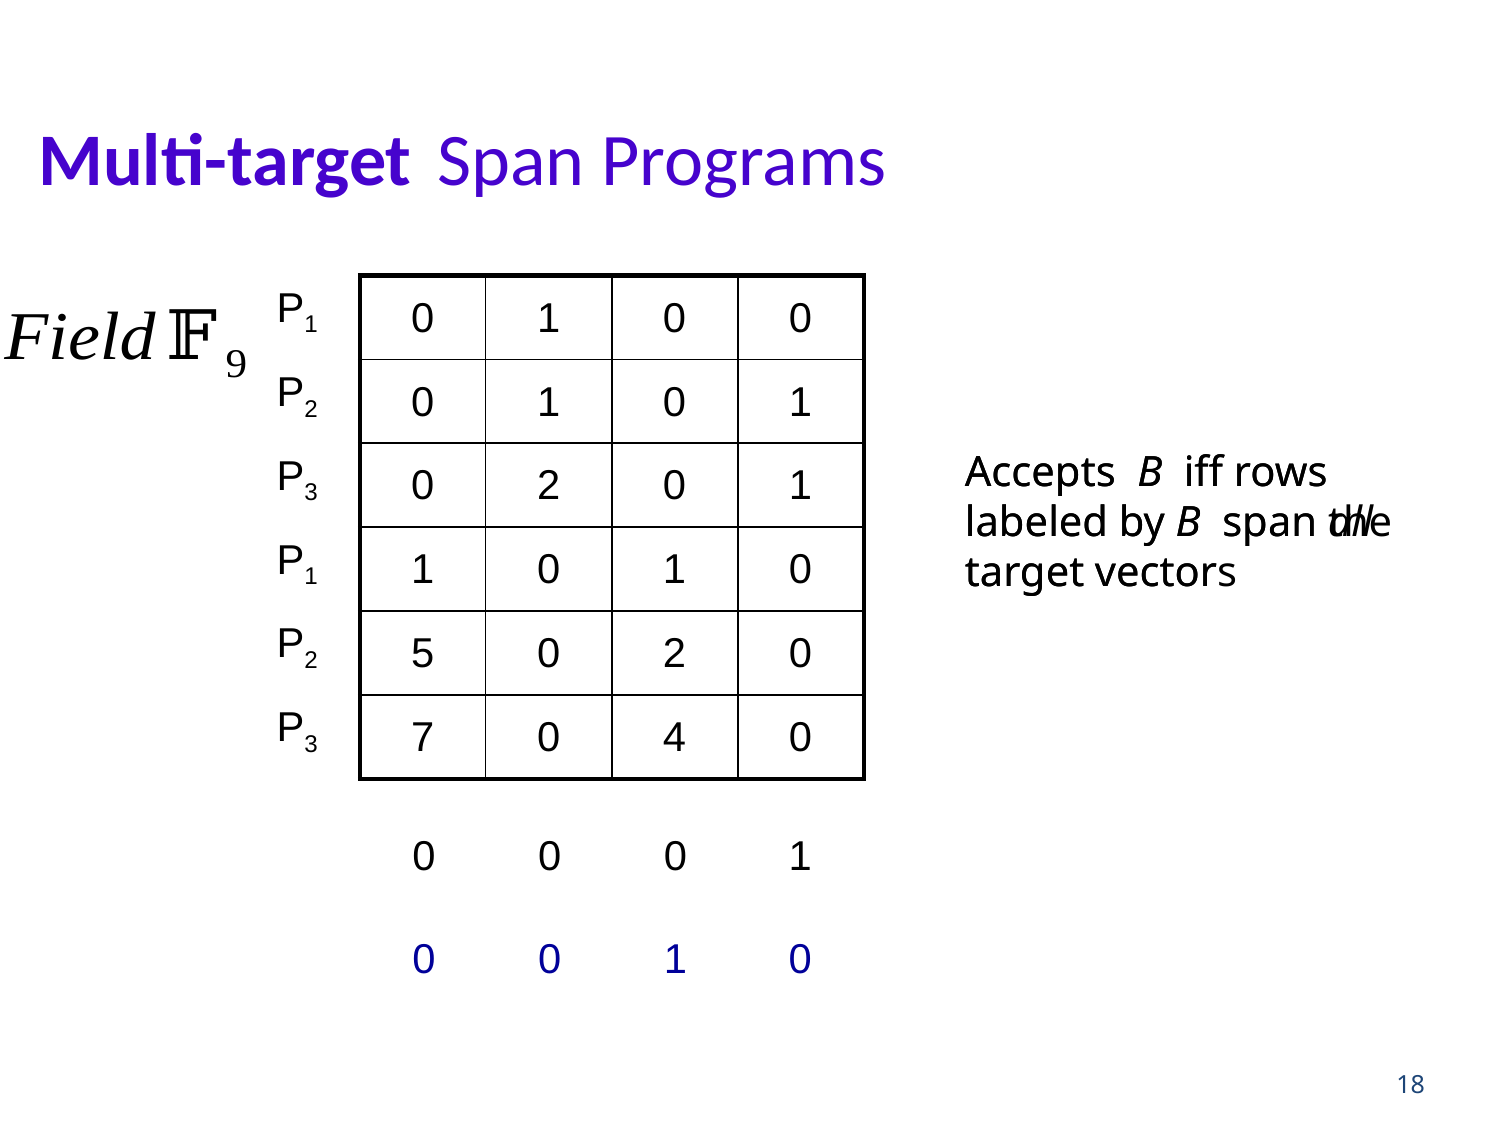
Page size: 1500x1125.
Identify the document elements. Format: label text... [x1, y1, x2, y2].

table_cell 2 [486, 444, 611, 526]
text_box Multi-target [12, 102, 438, 200]
table_cell 0 [613, 360, 737, 442]
table_cell 7 [362, 696, 485, 777]
table_header 1 [613, 928, 738, 1013]
table_cell 0 [362, 444, 485, 526]
text_box Accepts B iff rows labeled by B span all target vectors [949, 437, 1463, 603]
table_header 0 [361, 825, 487, 909]
table_cell 1 [739, 360, 862, 442]
table_cell 0 [739, 696, 862, 777]
table_cell 1 [739, 444, 862, 526]
table_header 1 [486, 278, 611, 359]
table_header 0 [361, 928, 487, 1013]
table_cell 2 [613, 612, 737, 694]
table_cell 0 [739, 612, 862, 694]
table_cell 0 [739, 528, 862, 610]
table_cell 1 [362, 528, 485, 610]
table_header 0 [738, 928, 862, 1013]
table_header 0 [487, 825, 613, 909]
table_cell 1 [613, 528, 737, 610]
table_header 0 [613, 825, 738, 909]
slide_number 18 [1299, 1042, 1425, 1103]
table_cell 5 [362, 612, 485, 694]
table_cell 0 [362, 360, 485, 442]
table_header 0 [487, 928, 613, 1013]
table_cell 1 [486, 360, 611, 442]
table_header 0 [362, 278, 485, 359]
table_cell P2 [234, 613, 360, 697]
table_cell 0 [486, 528, 611, 610]
table_cell 0 [613, 444, 737, 526]
table_cell 4 [613, 696, 737, 777]
table_header P1 [234, 277, 360, 361]
table_cell P3 [234, 697, 360, 781]
table_header 0 [739, 278, 862, 359]
table_cell P3 [234, 445, 360, 529]
text_box Span Programs [438, 102, 1300, 200]
table_cell P1 [234, 529, 360, 613]
table_cell 0 [486, 696, 611, 777]
table_header 1 [738, 825, 862, 909]
table_header 0 [613, 278, 737, 359]
table_cell 0 [486, 612, 611, 694]
table_cell P2 [234, 361, 360, 445]
